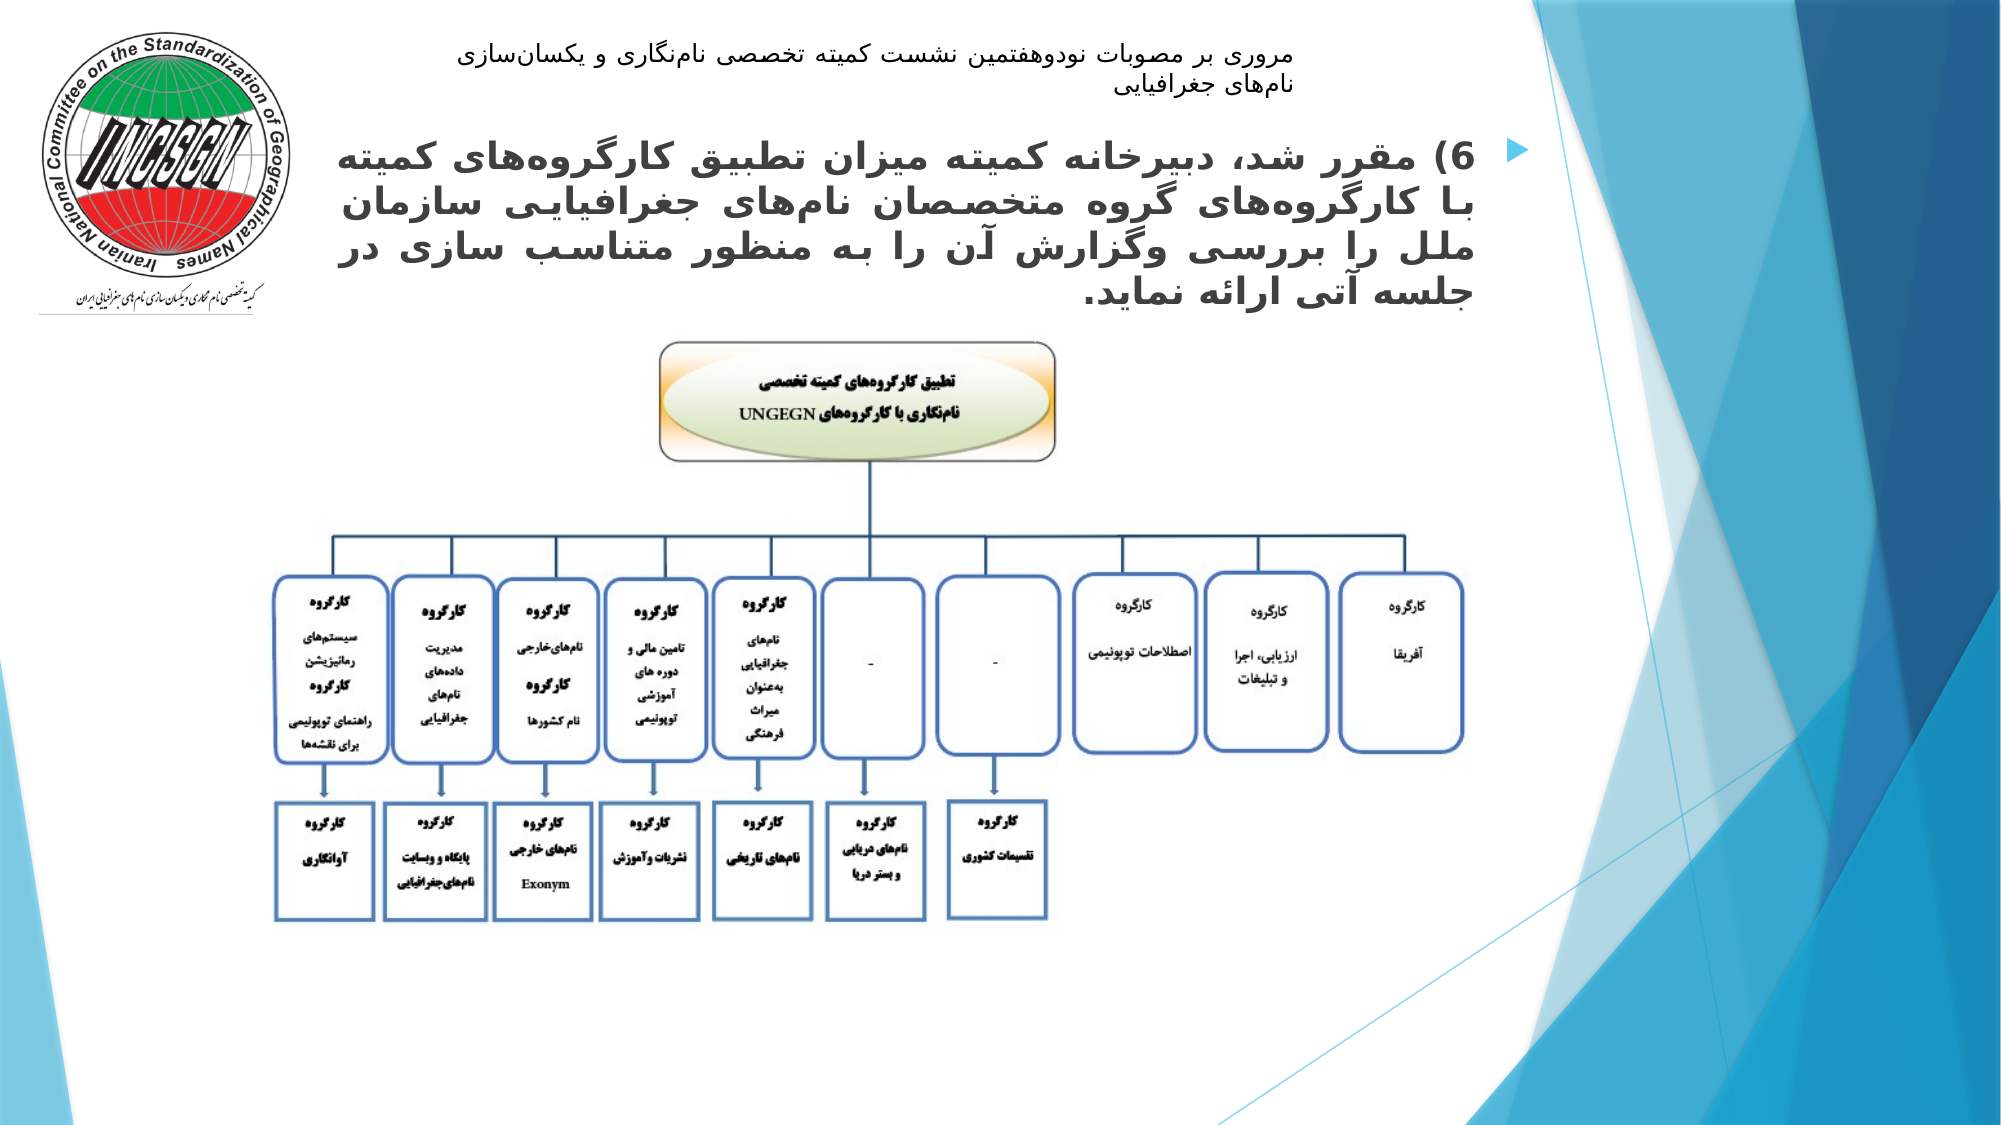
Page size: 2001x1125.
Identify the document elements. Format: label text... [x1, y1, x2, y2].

text_box مروری بر مصوبات نودوهفتمین نشست کمیته تخصصی نام‌نگاری و یکسان‌سازی نام‌های جغرافیایی [440, 29, 1310, 105]
list 6) مقرر شد، دبیرخانه کمیته میزان تطبیق کارگروه‌های کمیته با کارگروه‌های گروه متخصصان نام‌های جغرافیایی سازمان ملل را بررسی وگزارش آن را به منظور متناسب سازی در جلسه آتی ارائه نماید. [319, 124, 1548, 1008]
picture [38, 29, 1485, 945]
